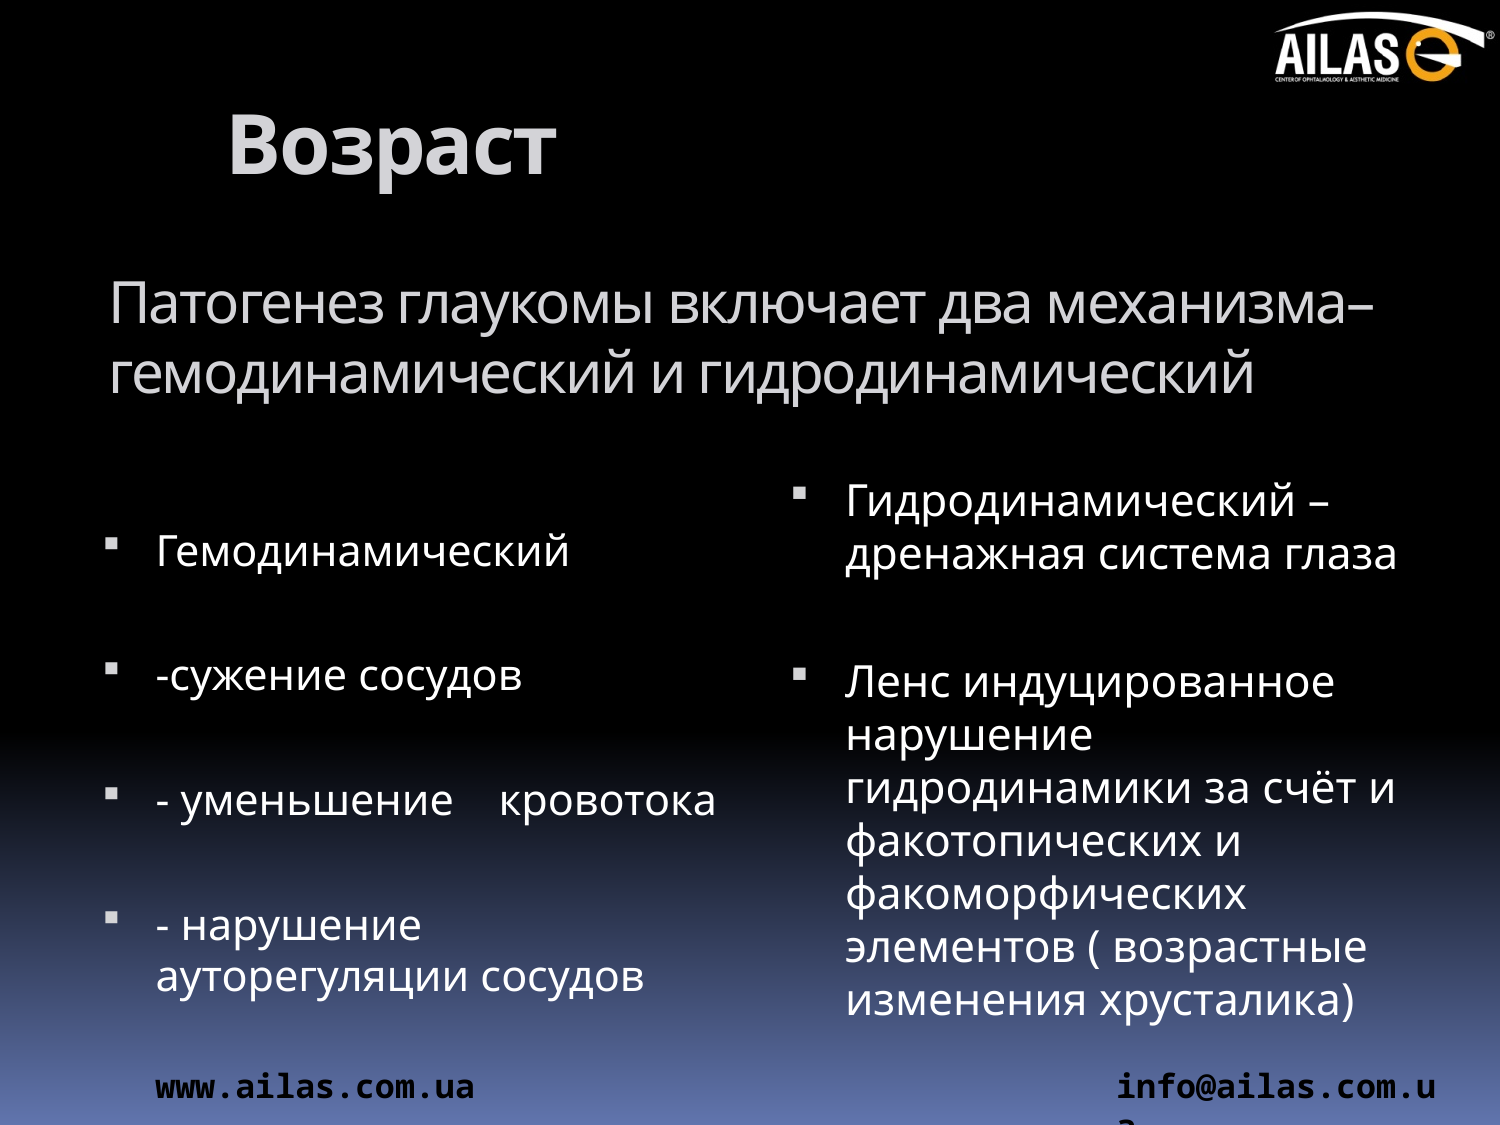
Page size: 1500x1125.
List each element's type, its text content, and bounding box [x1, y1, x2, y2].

picture [1265, 4, 1500, 94]
text_box Возраст [149, 84, 1425, 234]
list Гемодинамический -сужение сосудов - уменьшение кровотока - нарушение ауторегуляции сосудов [76, 515, 739, 1091]
title Патогенез глаукомы включает два механизма– гемодинамический и гидродинамический [93, 257, 1444, 408]
list Гидродинамический – дренажная система глаза Ленс индуцированное нарушение гидродинамики за счёт и факотопических и факоморфических элементов ( возрастные изменения хрусталика) [763, 464, 1427, 1044]
